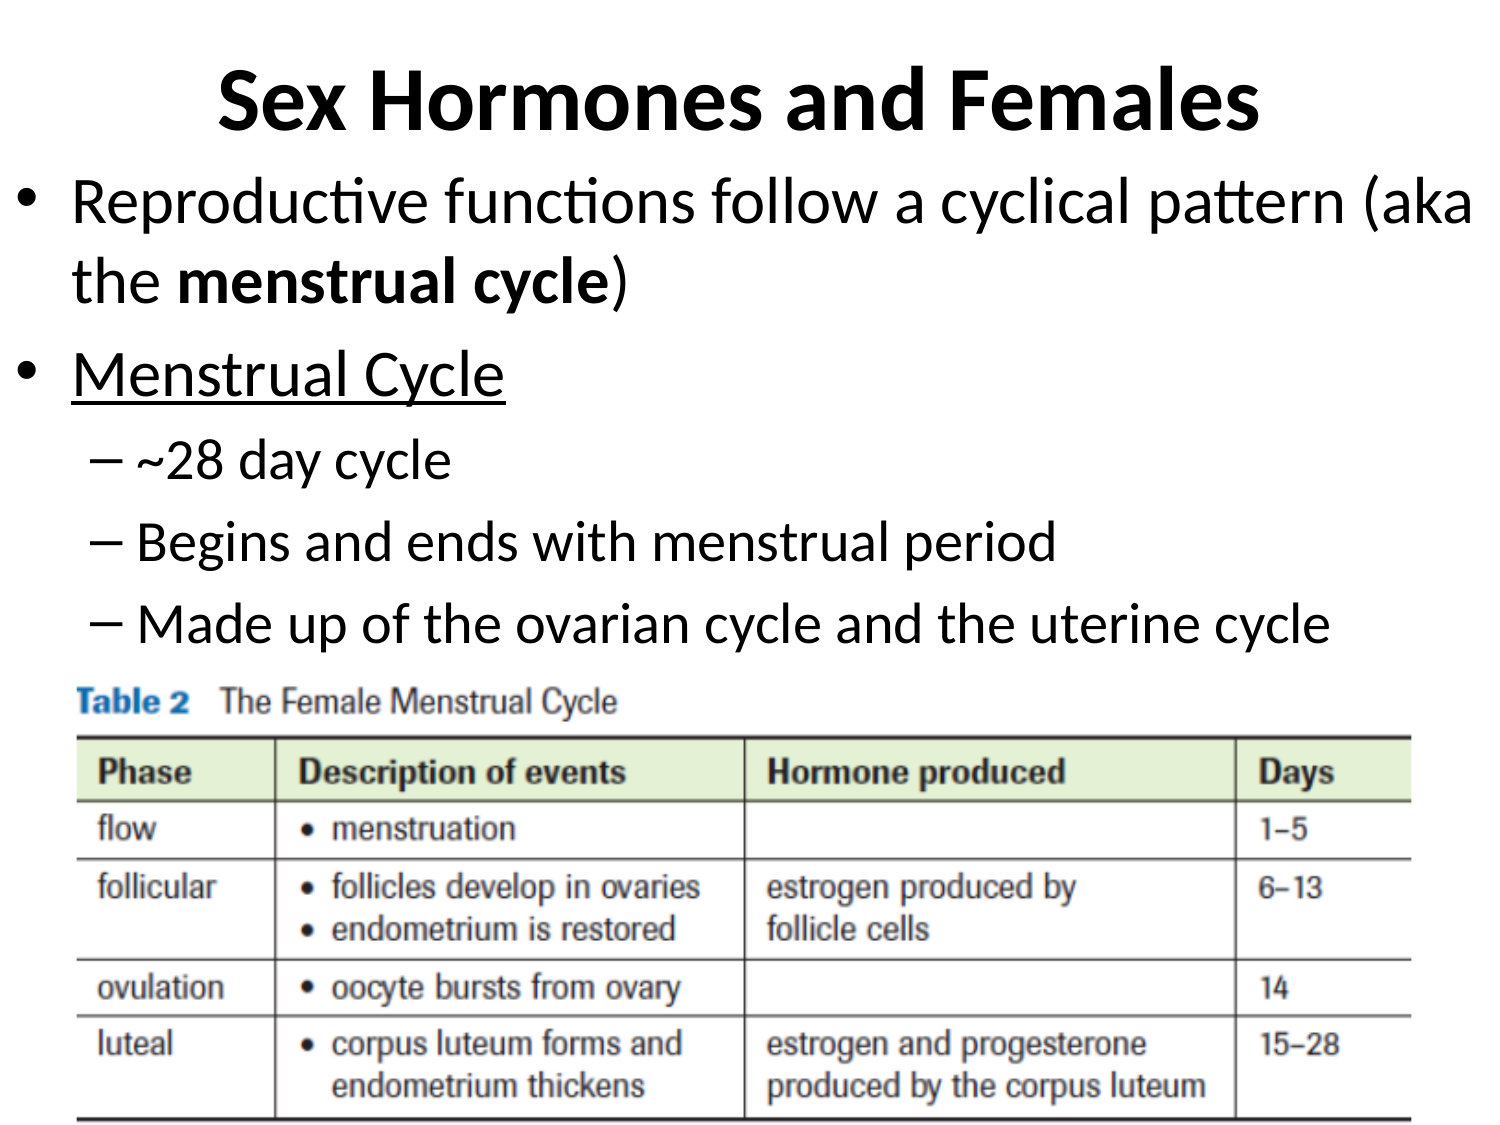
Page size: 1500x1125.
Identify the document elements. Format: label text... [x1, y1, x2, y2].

picture [76, 679, 1412, 1125]
list Reproductive functions follow a cyclical pattern (aka the menstrual cycle) Menstrual Cycle ~28 day cycle Begins and ends with menstrual period Made up of the ovarian cycle and the uterine cycle [0, 149, 1500, 892]
title Sex Hormones and Females [64, 0, 1415, 149]
